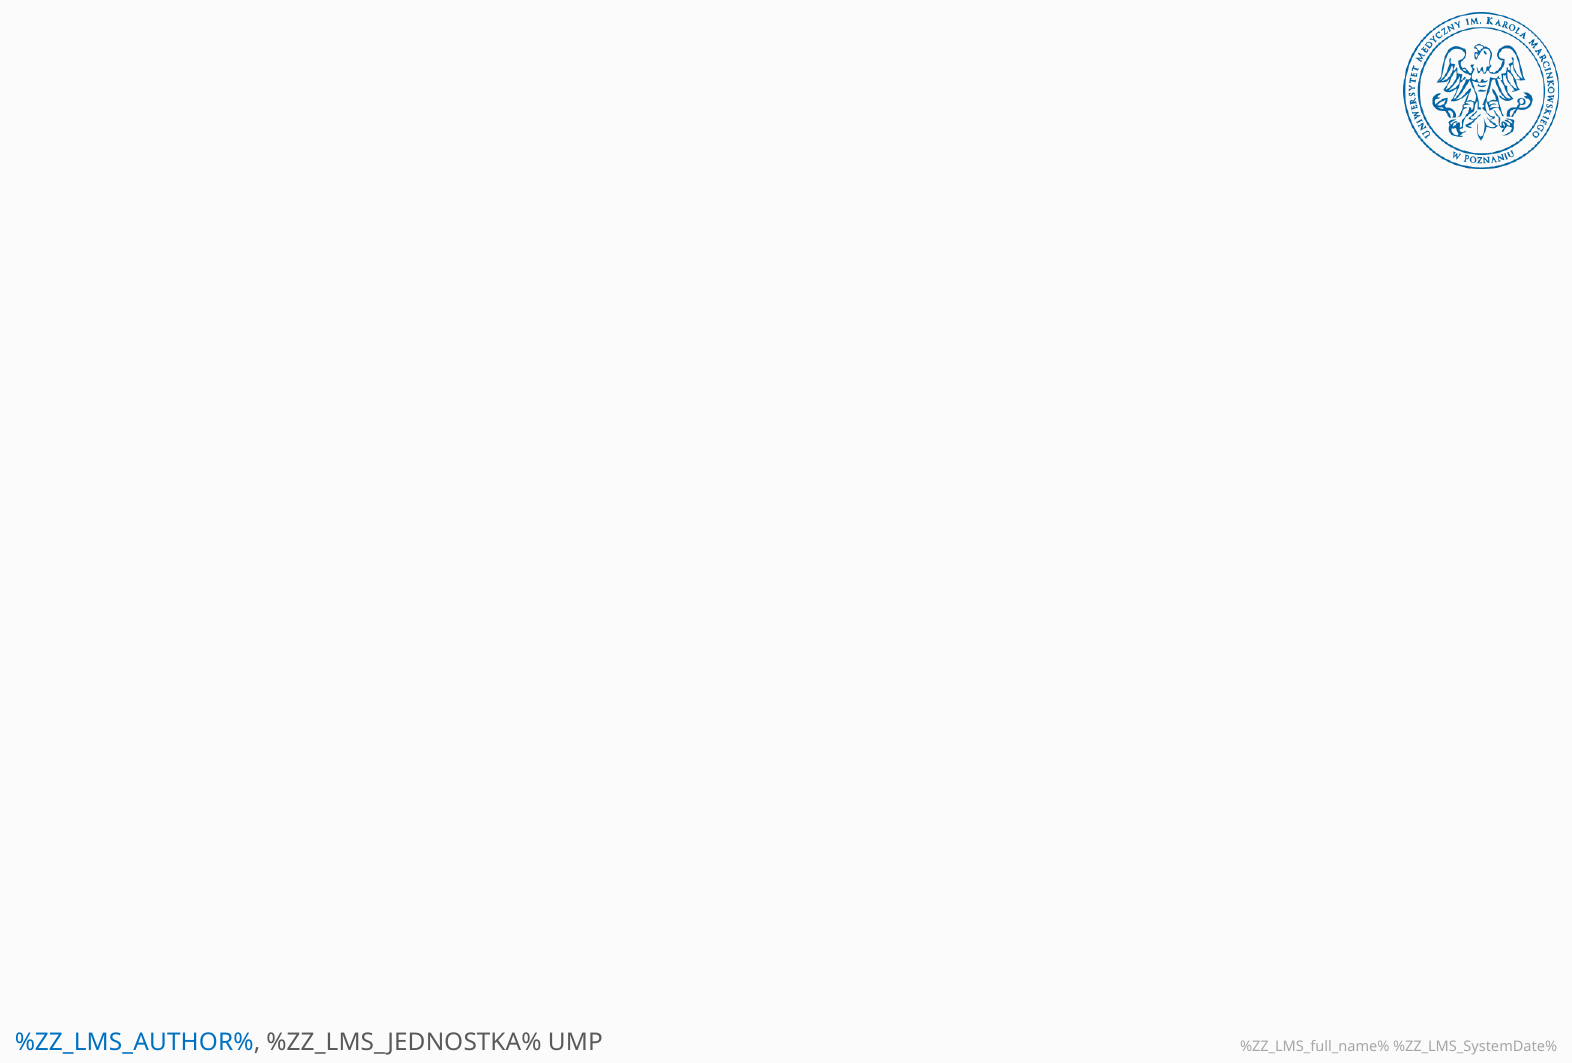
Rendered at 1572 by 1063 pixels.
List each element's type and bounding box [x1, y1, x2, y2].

picture [1403, 12, 1559, 169]
